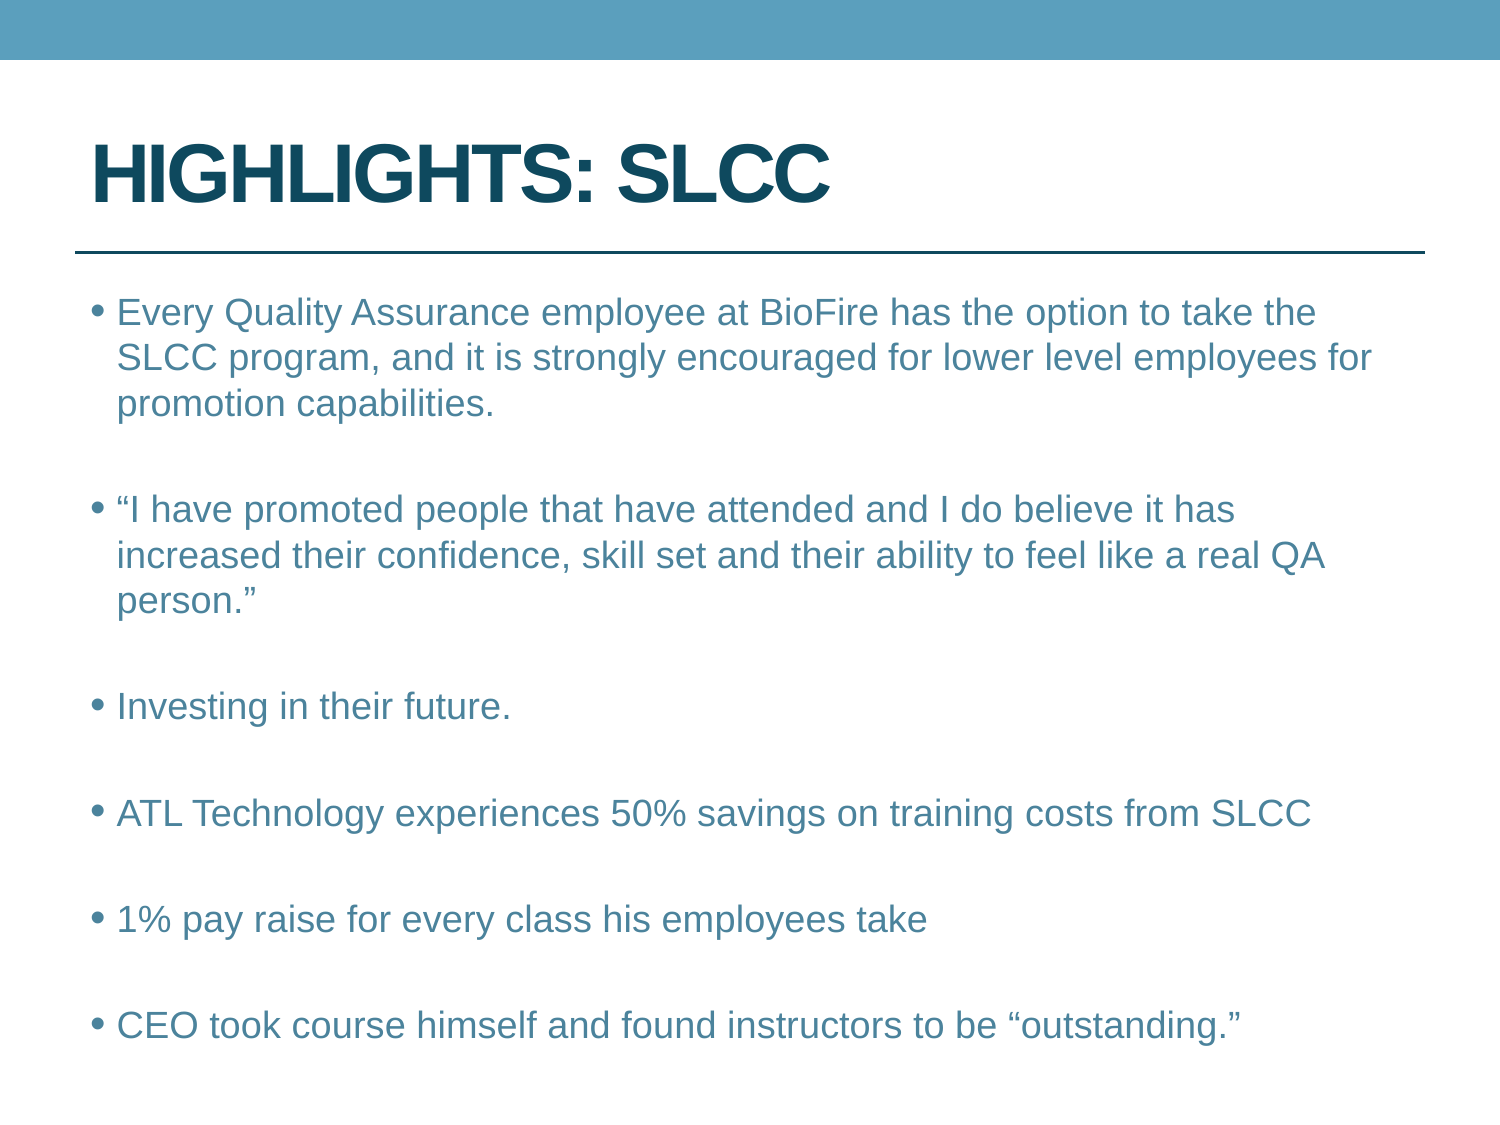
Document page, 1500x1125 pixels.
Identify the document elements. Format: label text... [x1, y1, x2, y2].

title HIGHLIGHTS: SLCC [75, 87, 1425, 250]
list Every Quality Assurance employee at BioFire has the option to take the SLCC program, and it is strongly encouraged for lower level employees for promotion capabilities. “I have promoted people that have attended and I do believe it has increased their confidence, skill set and their ability to feel like a real QA person.” Investing in their future. ATL Technology experiences 50% savings on training costs from SLCC 1% pay raise for every class his employees take CEO took course himself and found instructors to be “outstanding.” [75, 279, 1425, 1063]
